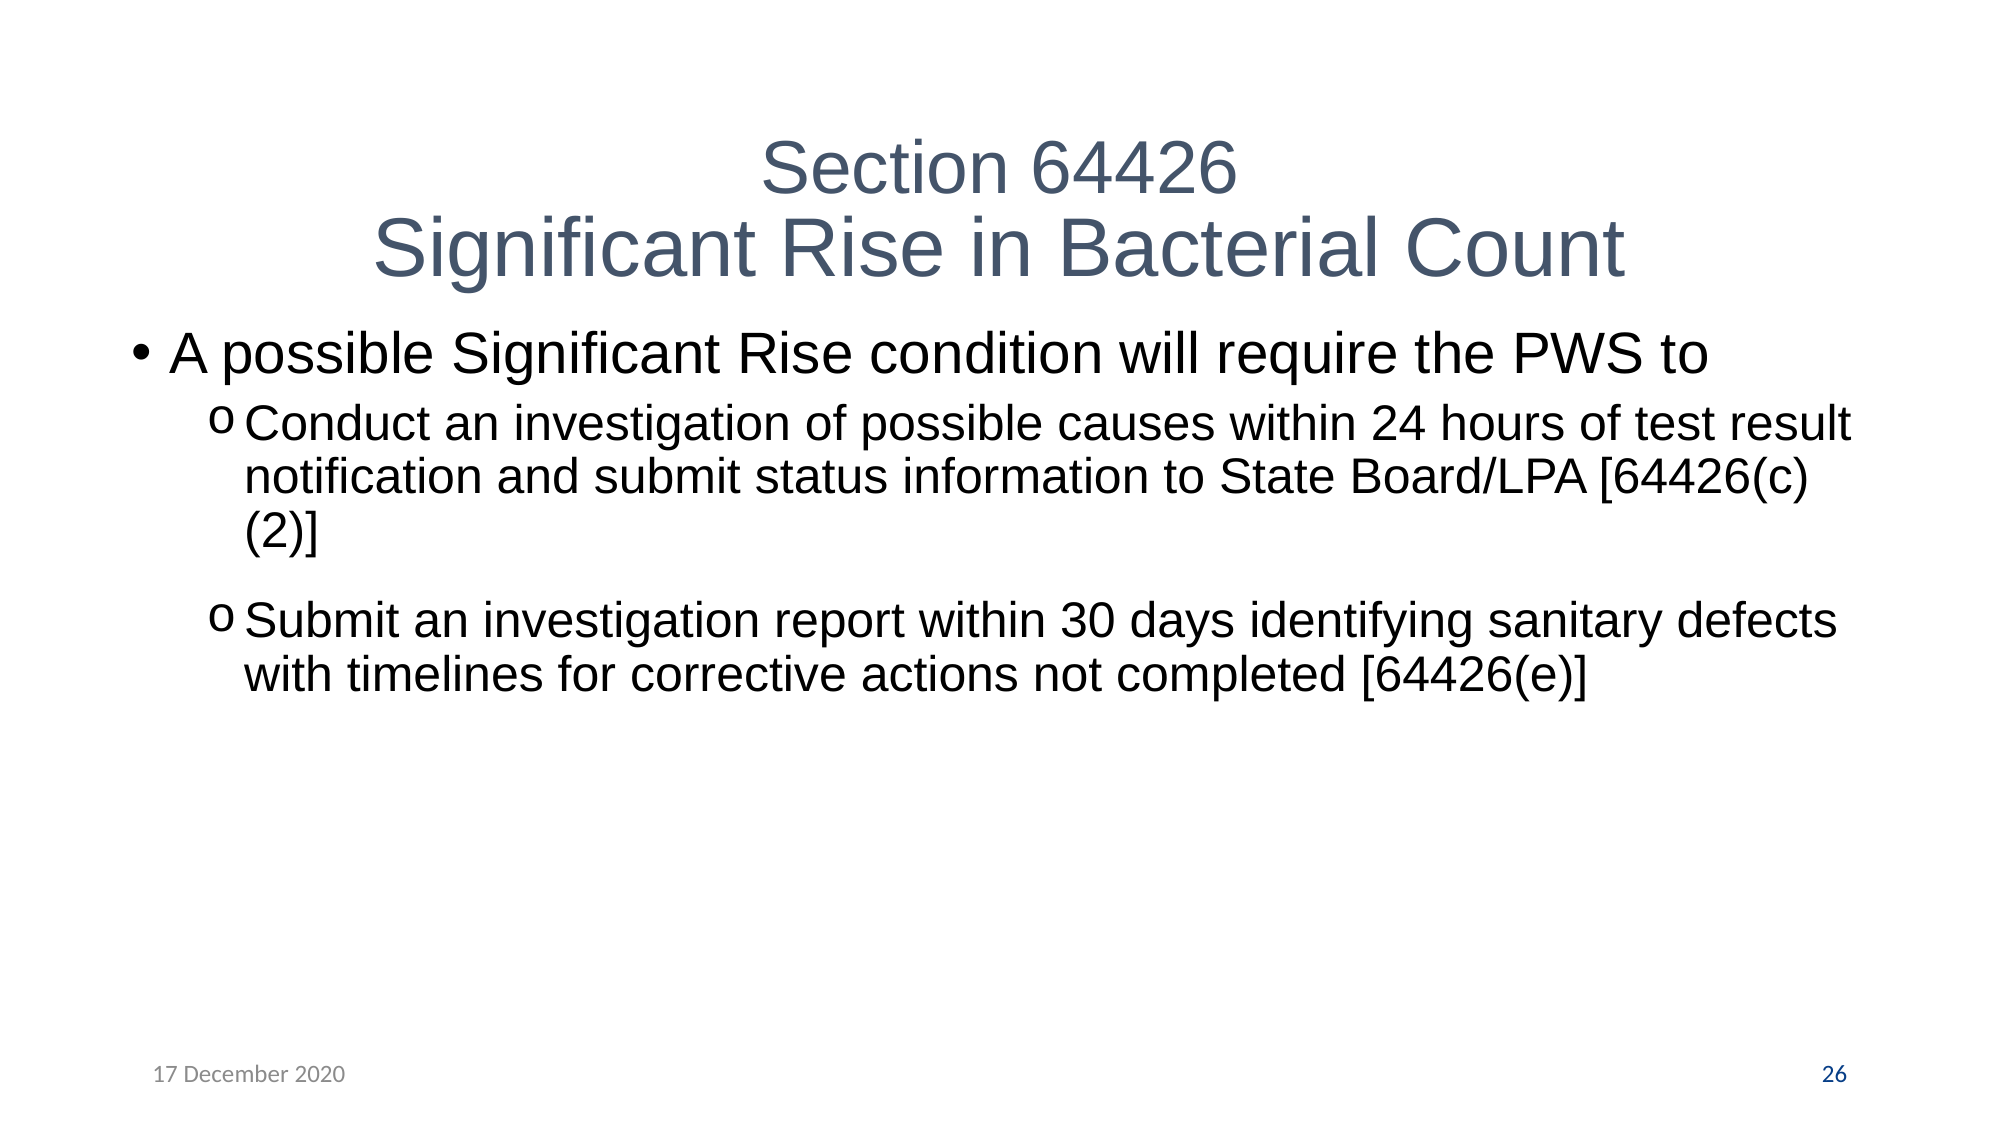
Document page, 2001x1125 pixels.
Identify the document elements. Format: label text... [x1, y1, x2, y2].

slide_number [137, 1042, 588, 1103]
slide_number 26 [1412, 1042, 1863, 1103]
text_box Section 64426 Significant Rise in Bacterial Count [229, 124, 1771, 315]
list A possible Significant Rise condition will require the PWS to Conduct an investigation of possible causes within 24 hours of test result notification and submit status information to State Board/LPA [64426(c)(2)] Submit an investigation report within 30 days identifying sanitary defects with timelines for corrective actions not completed [64426(e)] [116, 315, 1880, 1099]
